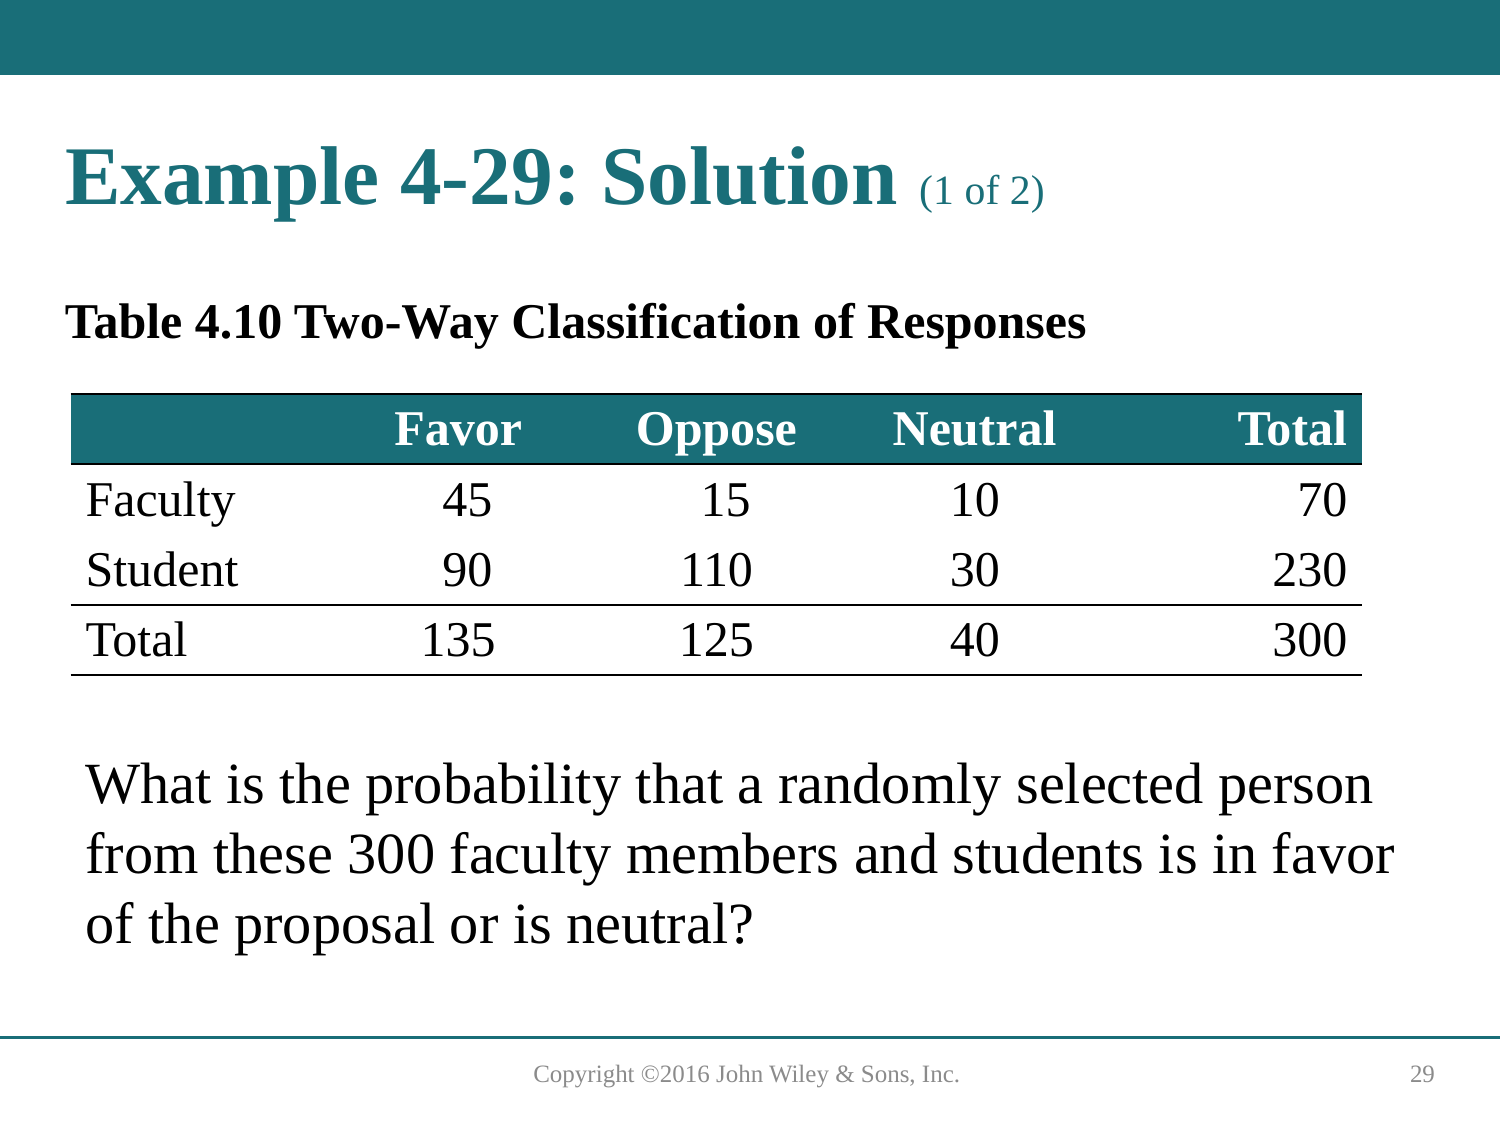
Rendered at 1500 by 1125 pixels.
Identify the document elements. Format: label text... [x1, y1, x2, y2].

table_cell 45 [329, 465, 587, 535]
table_cell 135 [329, 606, 587, 674]
table_cell 90 [329, 535, 587, 604]
table_header Oppose [587, 395, 846, 463]
table_cell Faculty [71, 465, 329, 535]
table_cell 40 [846, 606, 1104, 674]
table_cell 110 [587, 535, 846, 604]
list Table 4.10 Two-Way Classification of Responses [50, 287, 1450, 363]
table_cell Total [71, 606, 329, 674]
table_cell 10 [846, 465, 1104, 535]
table_header Neutral [846, 395, 1104, 463]
table_cell 125 [587, 606, 846, 674]
table_cell 70 [1104, 465, 1362, 535]
table_cell Student [71, 535, 329, 604]
table_header Favor [329, 395, 587, 463]
slide_number 29 [1059, 1042, 1450, 1103]
table_cell 30 [846, 535, 1104, 604]
text_box What is the probability that a randomly selected person from these 300 faculty members and students is in favor of the proposal or is neutral? [70, 737, 1450, 1008]
title Example 4-29: Solution (1 of 2) [50, 125, 1450, 263]
table_header Total [1104, 395, 1362, 463]
table_cell 15 [587, 465, 846, 535]
table_header Blank [71, 395, 329, 463]
footer Copyright ©2016 John Wiley & Sons, Inc. [496, 1042, 1004, 1103]
table_cell 300 [1104, 606, 1362, 674]
table_cell 230 [1104, 535, 1362, 604]
